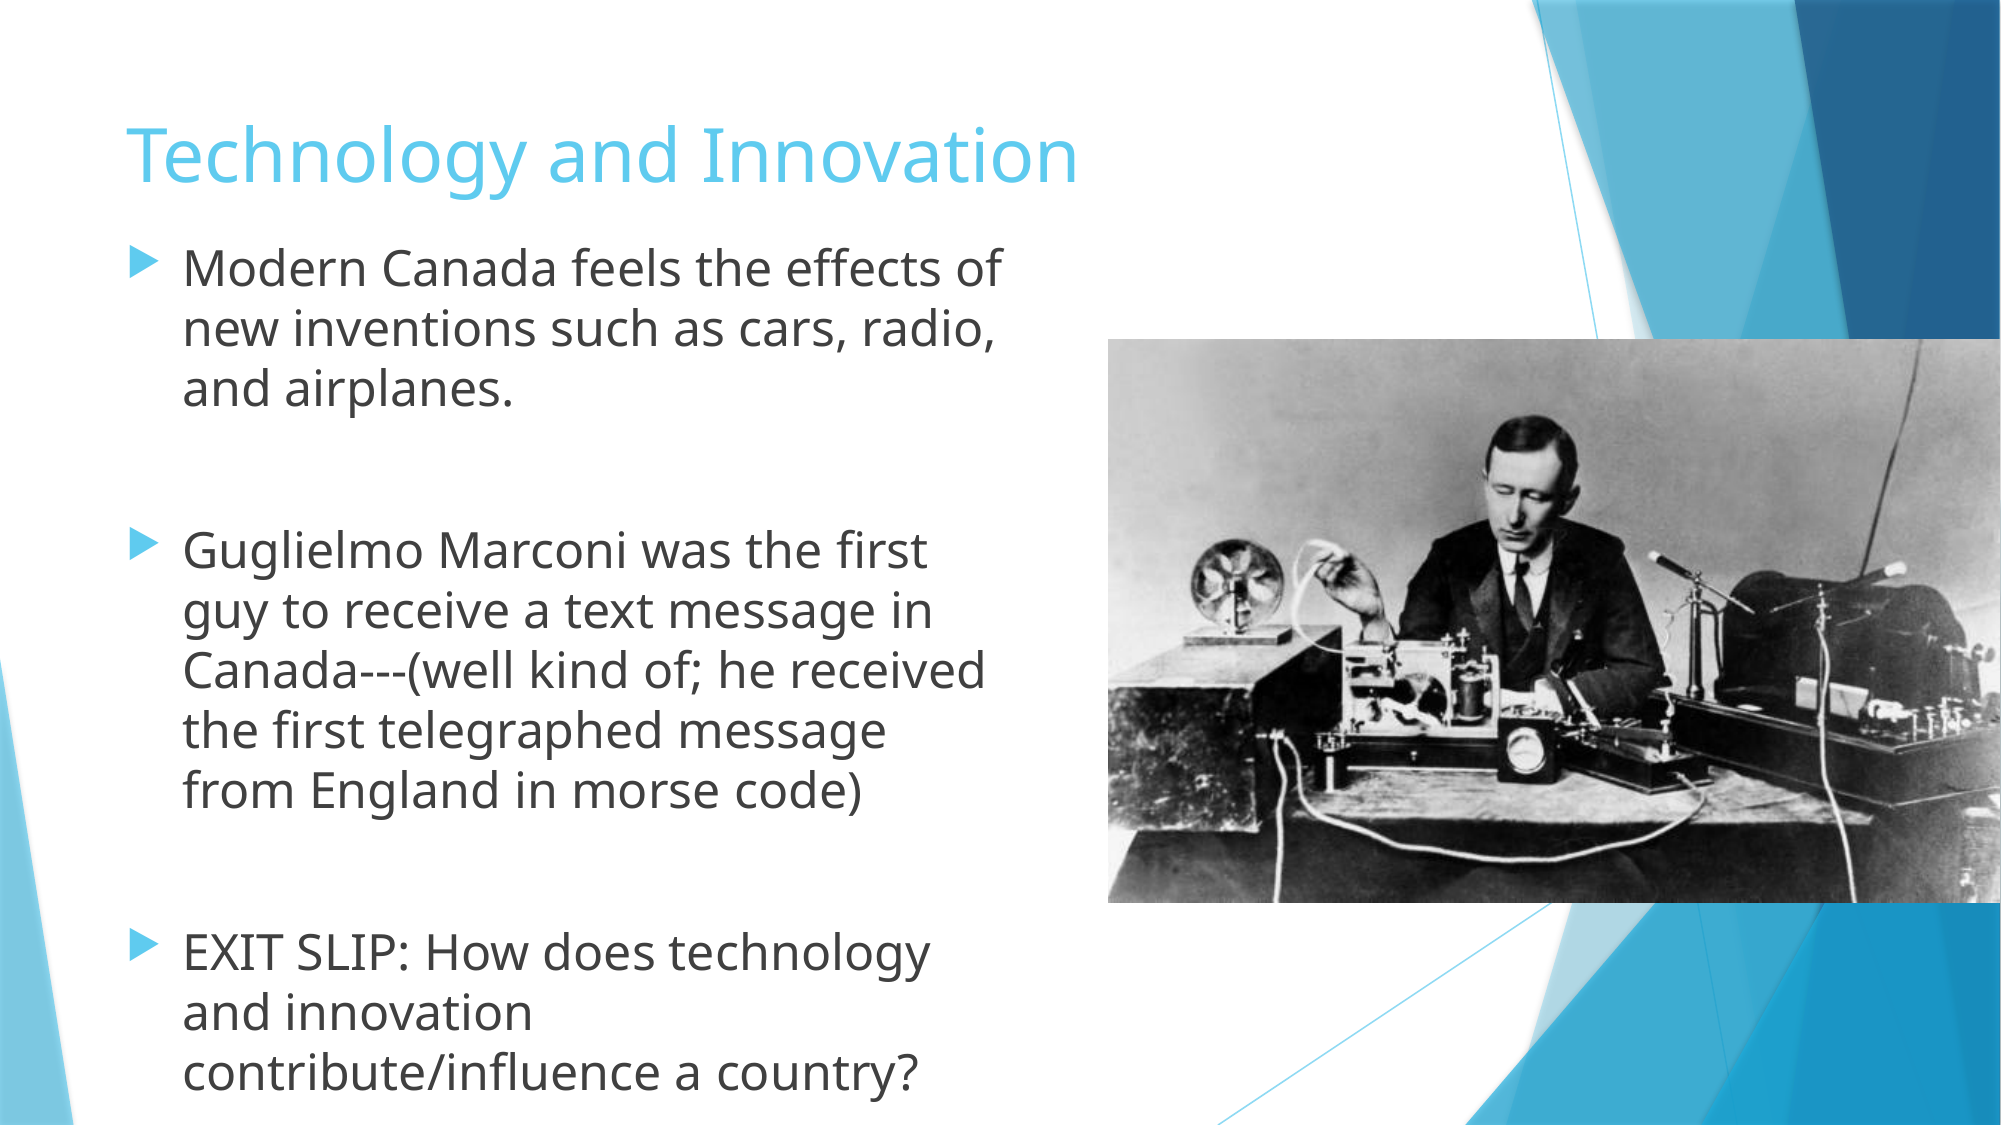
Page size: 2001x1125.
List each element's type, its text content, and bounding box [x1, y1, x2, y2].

title Technology and Innovation [111, 99, 1522, 317]
list Modern Canada feels the effects of new inventions such as cars, radio, and airplanes. Guglielmo Marconi was the first guy to receive a text message in Canada---(well kind of; he received the first telegraphed message from England in morse code) EXIT SLIP: How does technology and innovation contribute/influence a country? [111, 229, 1020, 1087]
picture [1108, 338, 2000, 903]
